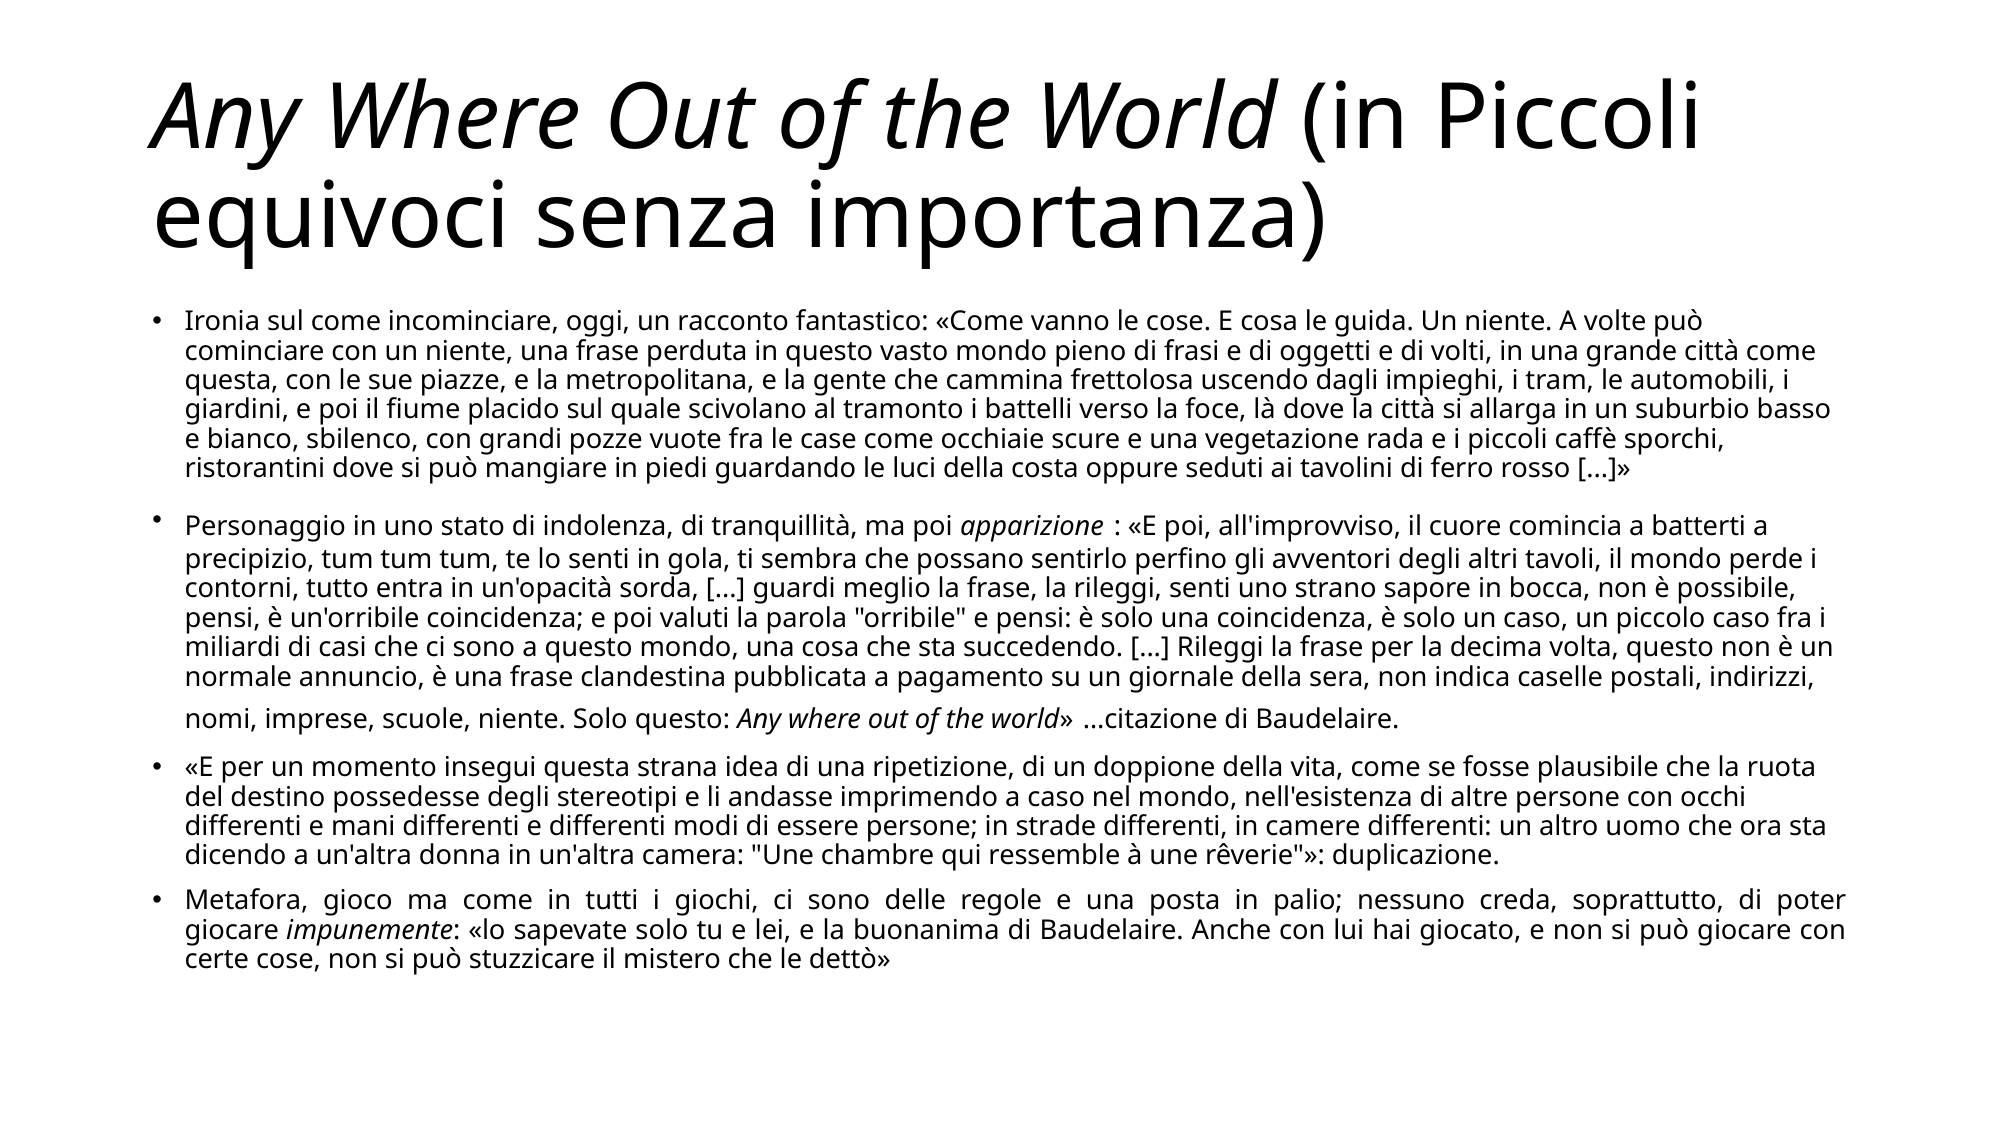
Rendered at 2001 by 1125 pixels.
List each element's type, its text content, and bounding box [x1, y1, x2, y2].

title Any Where Out of the World (in Piccoli equivoci senza importanza) [137, 59, 1863, 278]
list Ironia sul come incominciare, oggi, un racconto fantastico: «Come vanno le cose. E cosa le guida. Un niente. A volte può cominciare con un niente, una frase perduta in questo vasto mondo pieno di frasi e di oggetti e di volti, in una grande città come questa, con le sue piazze, e la metropolitana, e la gente che cammina frettolosa uscendo dagli impieghi, i tram, le automobili, i giardini, e poi il fiume placido sul quale scivolano al tramonto i battelli verso la foce, là dove la città si allarga in un suburbio basso e bianco, sbilenco, con grandi pozze vuote fra le case come occhiaie scure e una vegetazione rada e i piccoli caffè sporchi, ristorantini dove si può mangiare in piedi guardando le luci della costa oppure seduti ai tavolini di ferro rosso [...]» Personaggio in uno stato di indolenza, di tranquillità, ma poi apparizione : «E poi, all'improvviso, il cuore comincia a batterti a precipizio, tum tum tum, te lo senti in gola, ti sembra che possano sentirlo perfino gli avventori degli altri tavoli, il mondo perde i contorni, tutto entra in un'opacità sorda, [...] guardi meglio la frase, la rileggi, senti uno strano sapore in bocca, non è possibile, pensi, è un'orribile coincidenza; e poi valuti la parola "orribile" e pensi: è solo una coincidenza, è solo un caso, un piccolo caso fra i miliardi di casi che ci sono a questo mondo, una cosa che sta succedendo. [...] Rileggi la frase per la decima volta, questo non è un normale annuncio, è una frase clandestina pubblicata a pagamento su un giornale della sera, non indica caselle postali, indirizzi, nomi, imprese, scuole, niente. Solo questo: Any where out of the world» …citazione di Baudelaire. «E per un momento insegui questa strana idea di una ripetizione, di un doppione della vita, come se fosse plausibile che la ruota del destino possedesse degli stereotipi e li andasse imprimendo a caso nel mondo, nell'esistenza di altre persone con occhi differenti e mani differenti e differenti modi di essere persone; in strade differenti, in camere differenti: un altro uomo che ora sta dicendo a un'altra donna in un'altra camera: "Une chambre qui ressemble à une rêverie"»: duplicazione. Metafora, gioco ma come in tutti i giochi, ci sono delle regole e una posta in palio; nessuno creda, soprattutto, di poter giocare impunemente: «lo sapevate solo tu e lei, e la buonanima di Baudelaire. Anche con lui hai giocato, e non si può giocare con certe cose, non si può stuzzicare il mistero che le dettò» [137, 299, 1863, 1014]
